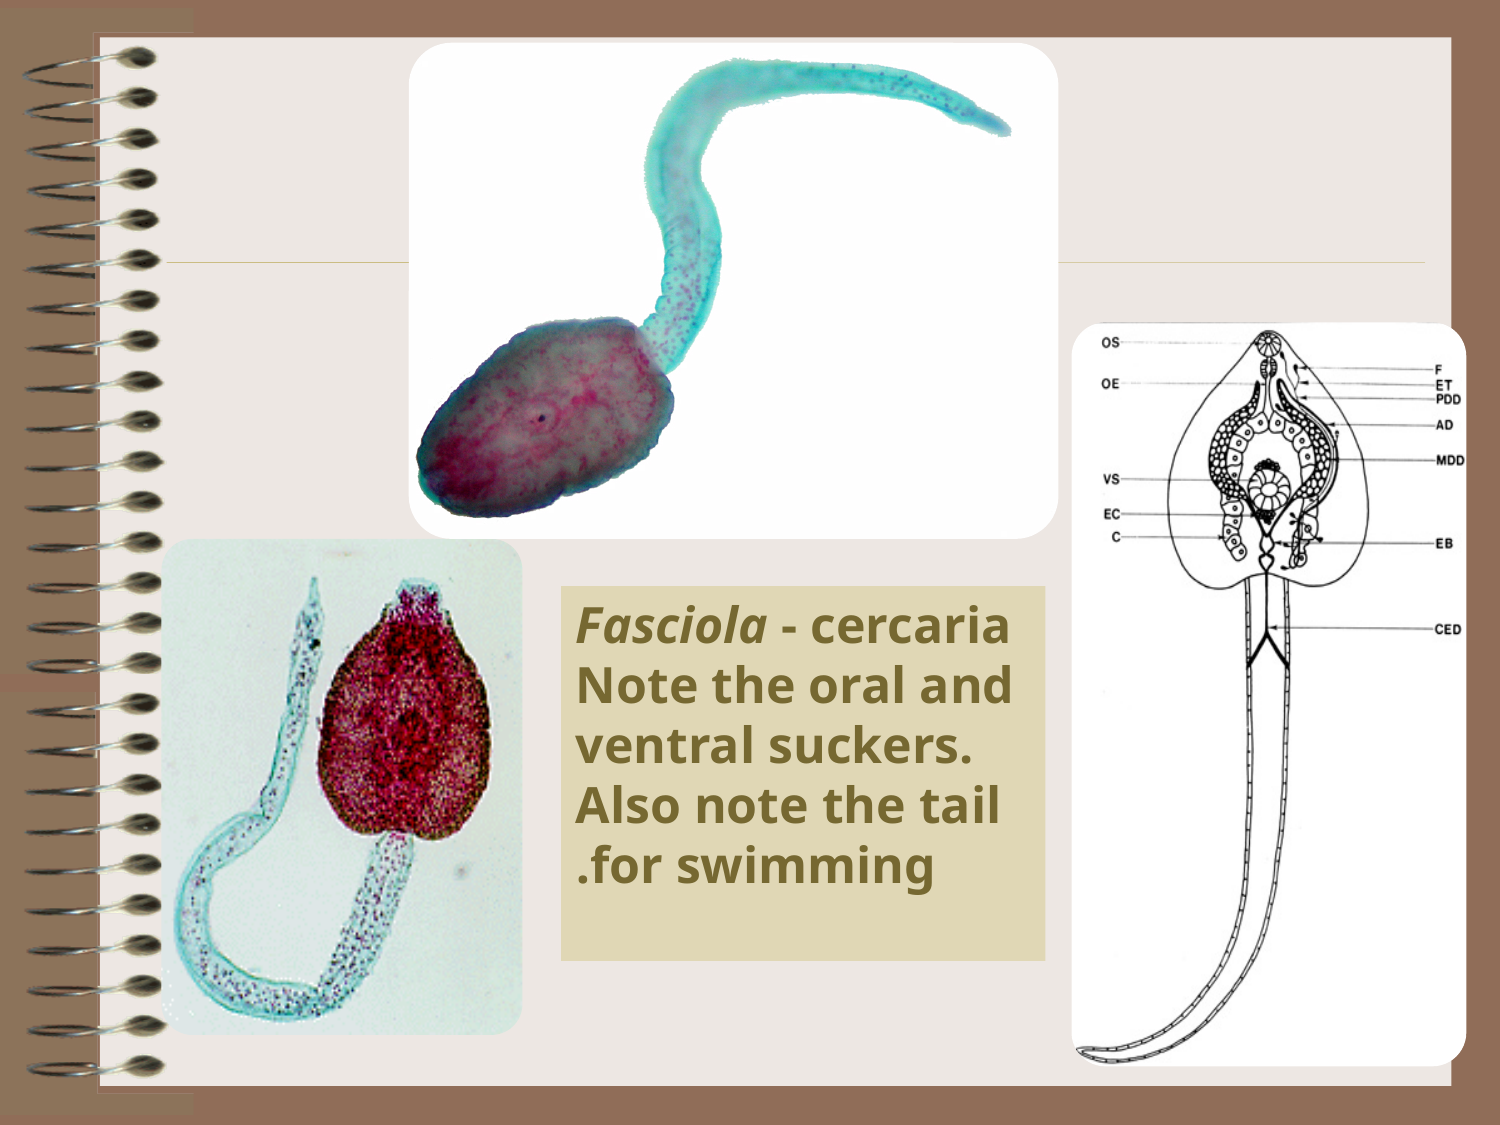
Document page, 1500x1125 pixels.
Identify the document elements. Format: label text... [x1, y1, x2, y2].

picture [0, 8, 1059, 1115]
picture [1071, 322, 1467, 1067]
text_box Fasciola - cercaria Note the oral and ventral suckers. Also note the tail for swimming. [561, 586, 1046, 961]
